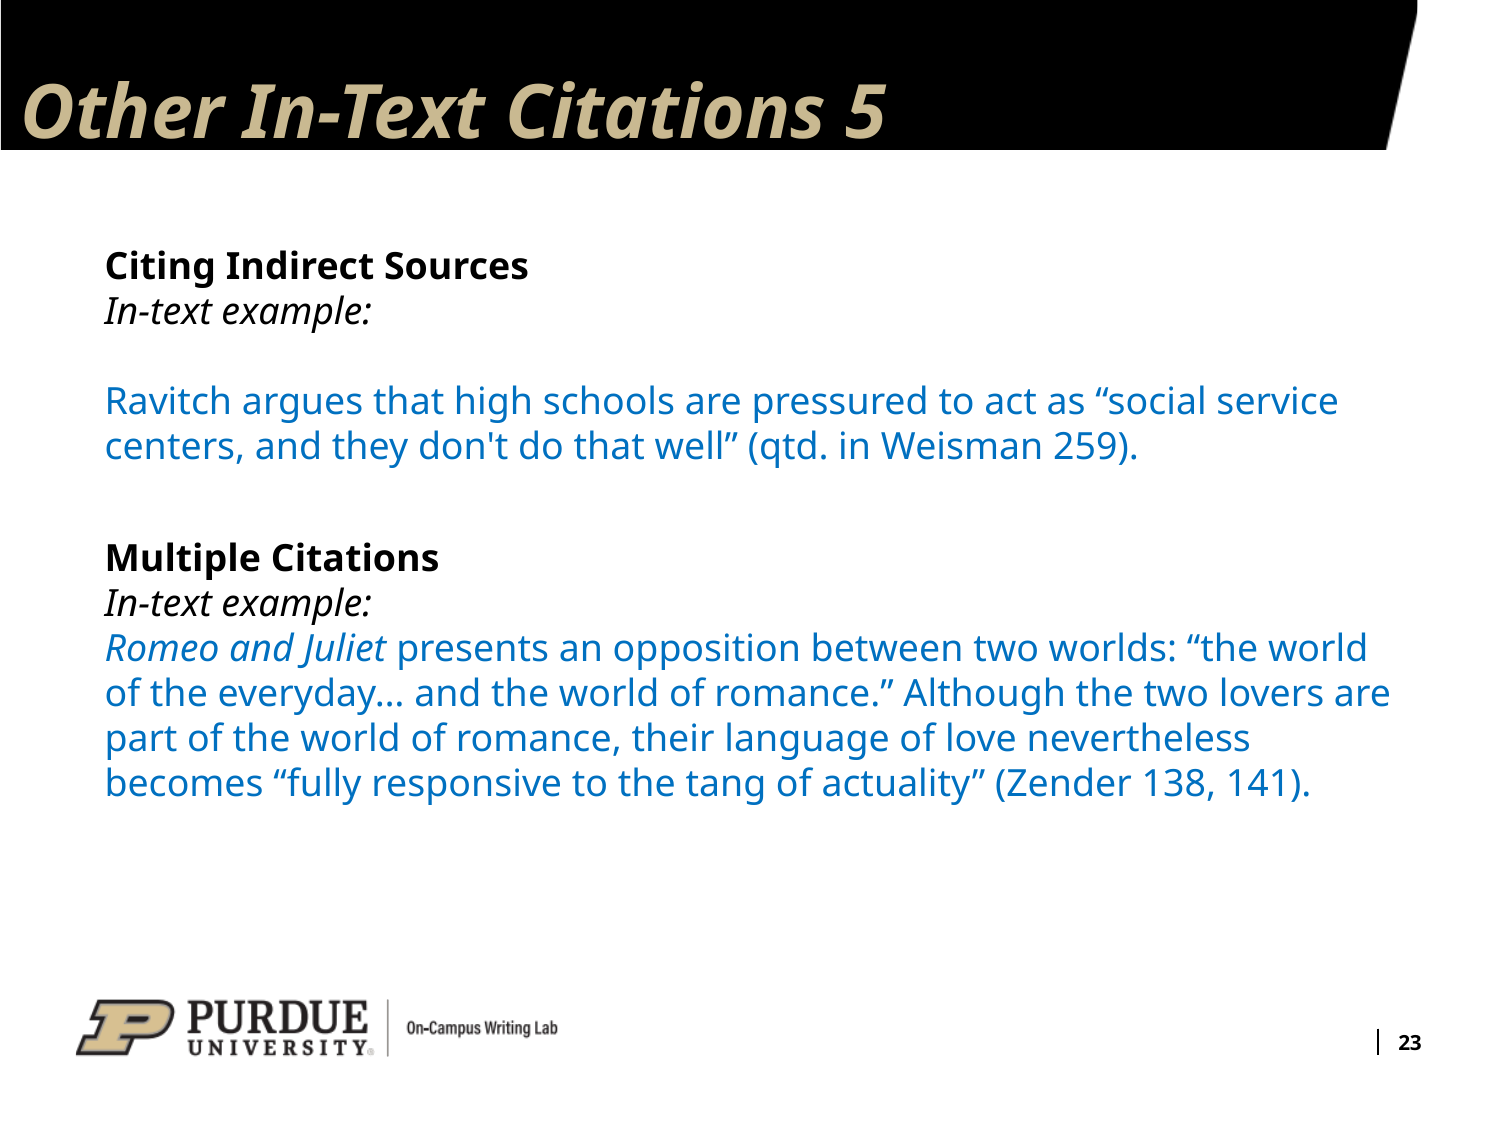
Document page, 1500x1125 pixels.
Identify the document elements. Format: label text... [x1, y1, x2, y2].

picture [75, 995, 629, 1056]
title Other In-Text Citations 5 [17, 71, 1160, 159]
slide_number 23 [1380, 1013, 1441, 1074]
text_box Citing Indirect Sources In-text example: Ravitch argues that high schools are pressured to act as “social service centers, and they don't do that well” (qtd. in Weisman 259). Multiple Citations In-text example: Romeo and Juliet presents an opposition between two worlds: “the world of the everyday… and the world of romance.” Although the two lovers are part of the world of romance, their language of love nevertheless becomes “fully responsive to the tang of actuality” (Zender 138, 141). [89, 234, 1411, 812]
